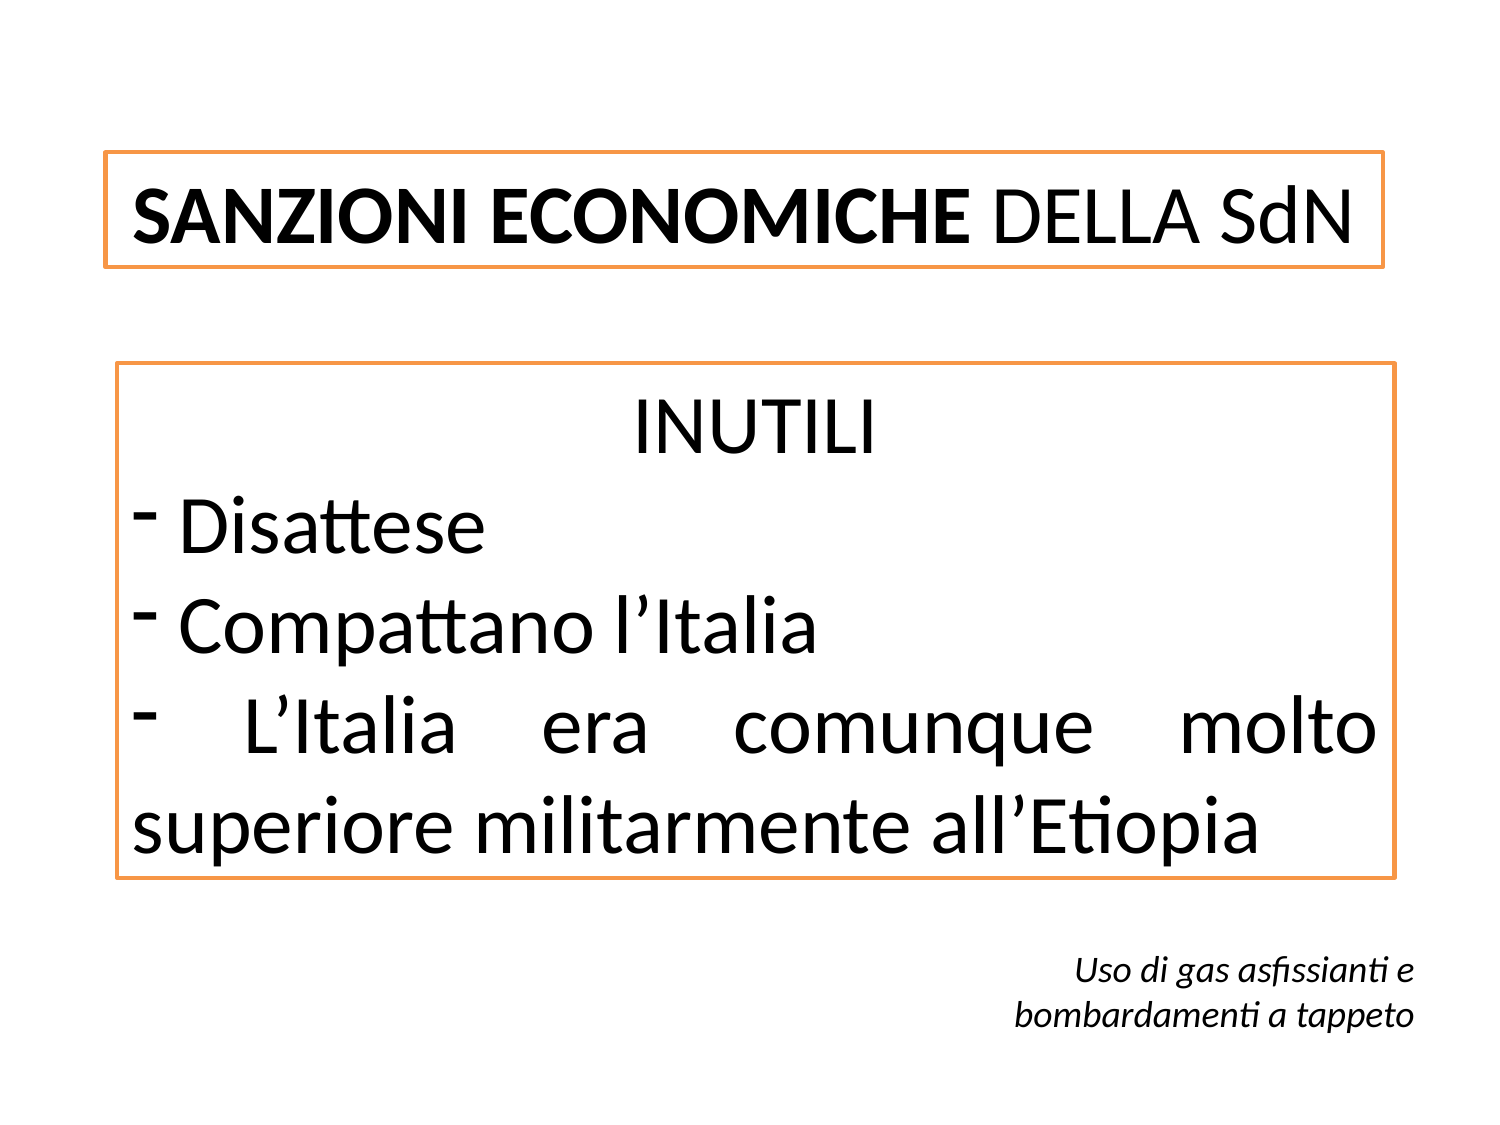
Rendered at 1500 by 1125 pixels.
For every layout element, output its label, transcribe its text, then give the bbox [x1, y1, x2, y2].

text_box INUTILI Disattese Compattano l’Italia L’Italia era comunque molto superiore militarmente all’Etiopia [115, 361, 1397, 880]
text_box SANZIONI ECONOMICHE DELLA SdN [103, 150, 1385, 269]
text_box Uso di gas asfissianti e bombardamenti a tappeto [902, 937, 1430, 1043]
